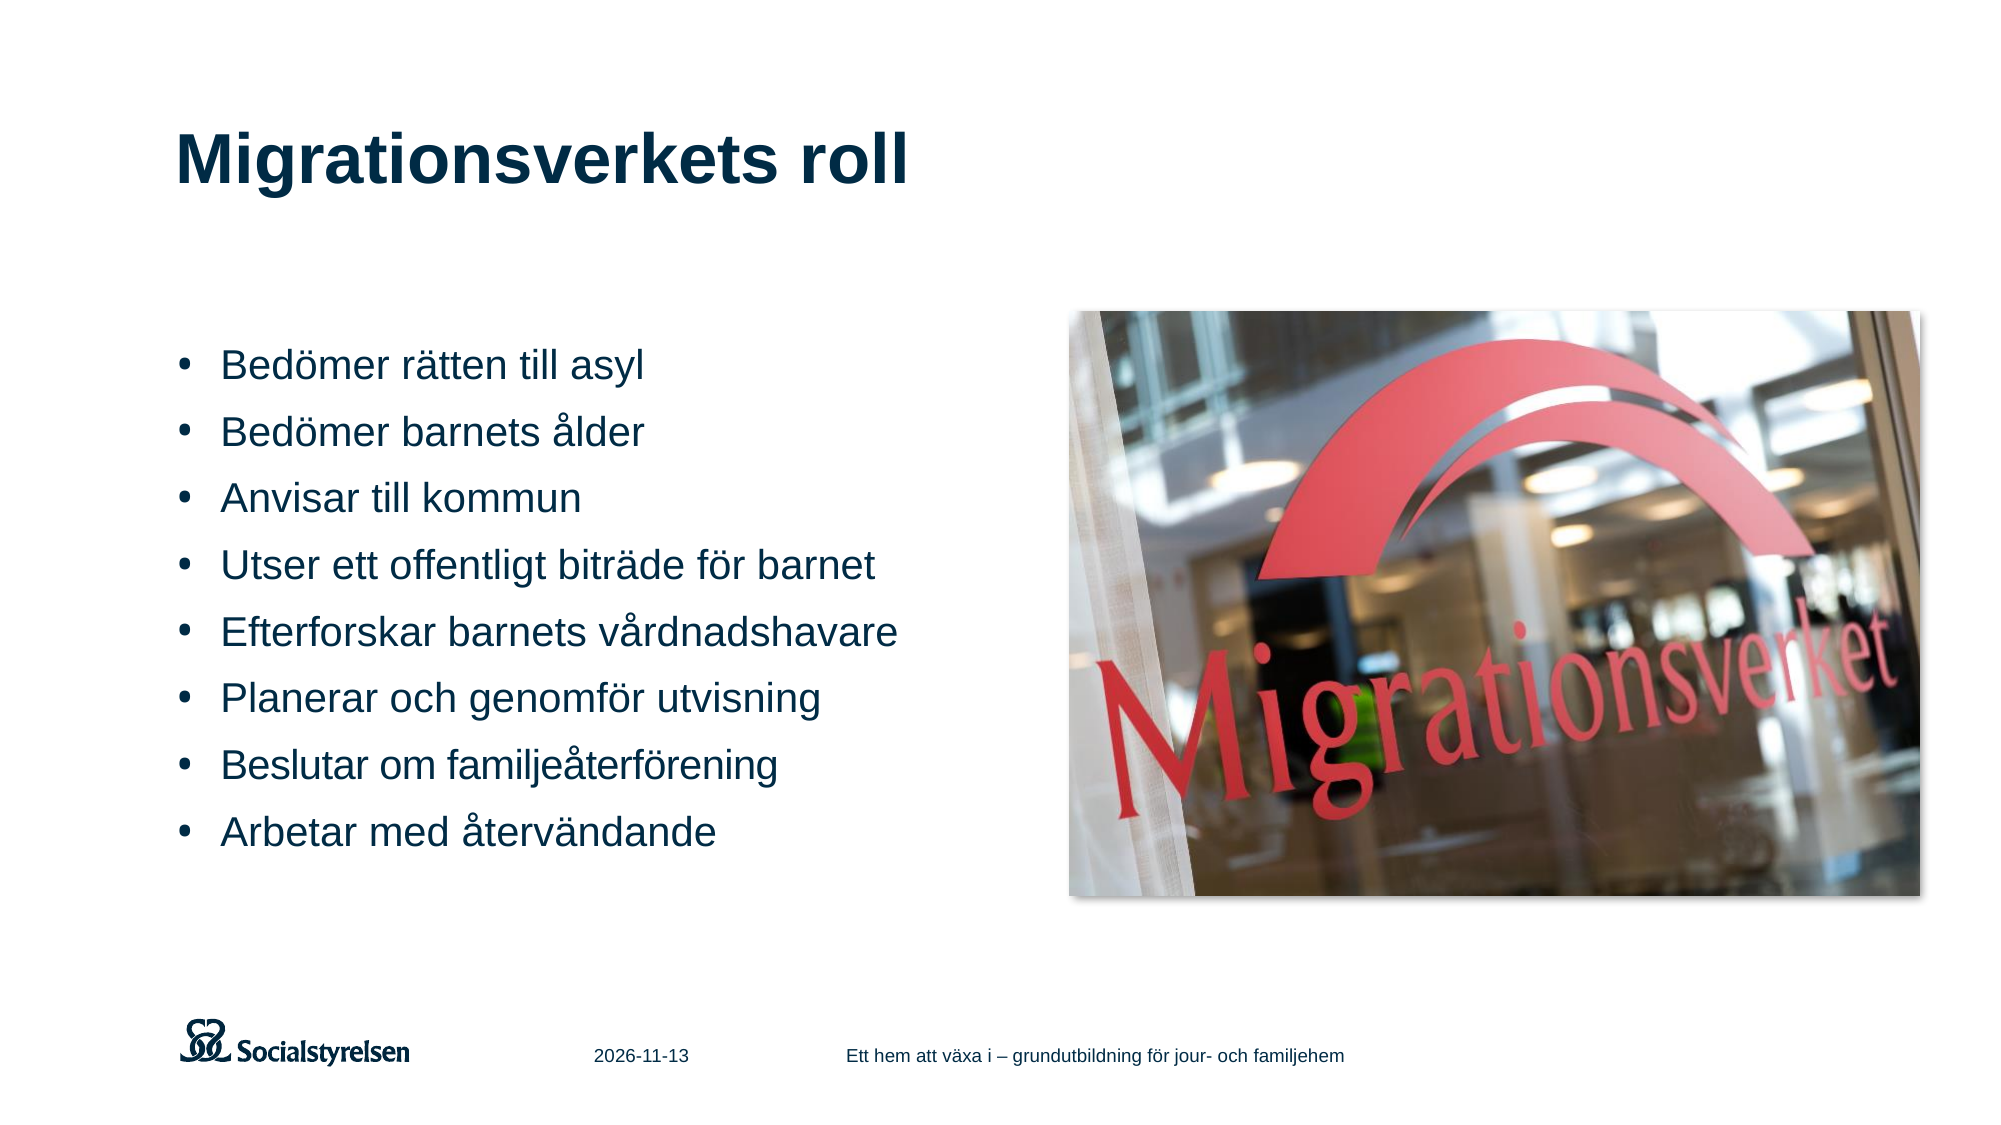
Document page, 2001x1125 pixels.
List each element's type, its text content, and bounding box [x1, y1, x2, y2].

footer Ett hem att växa i – grundutbildning för jour- och familjehem [846, 1032, 1480, 1077]
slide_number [594, 1032, 846, 1077]
picture [1069, 311, 1920, 896]
list Bedömer rätten till asyl Bedömer barnets ålder Anvisar till kommun Utser ett offentligt biträde för barnet Efterforskar barnets vårdnadshavare Planerar och genomför utvisning Beslutar om familjeåterförening Arbetar med återvändande [175, 337, 1183, 947]
title Migrationsverkets roll [175, 112, 1697, 326]
